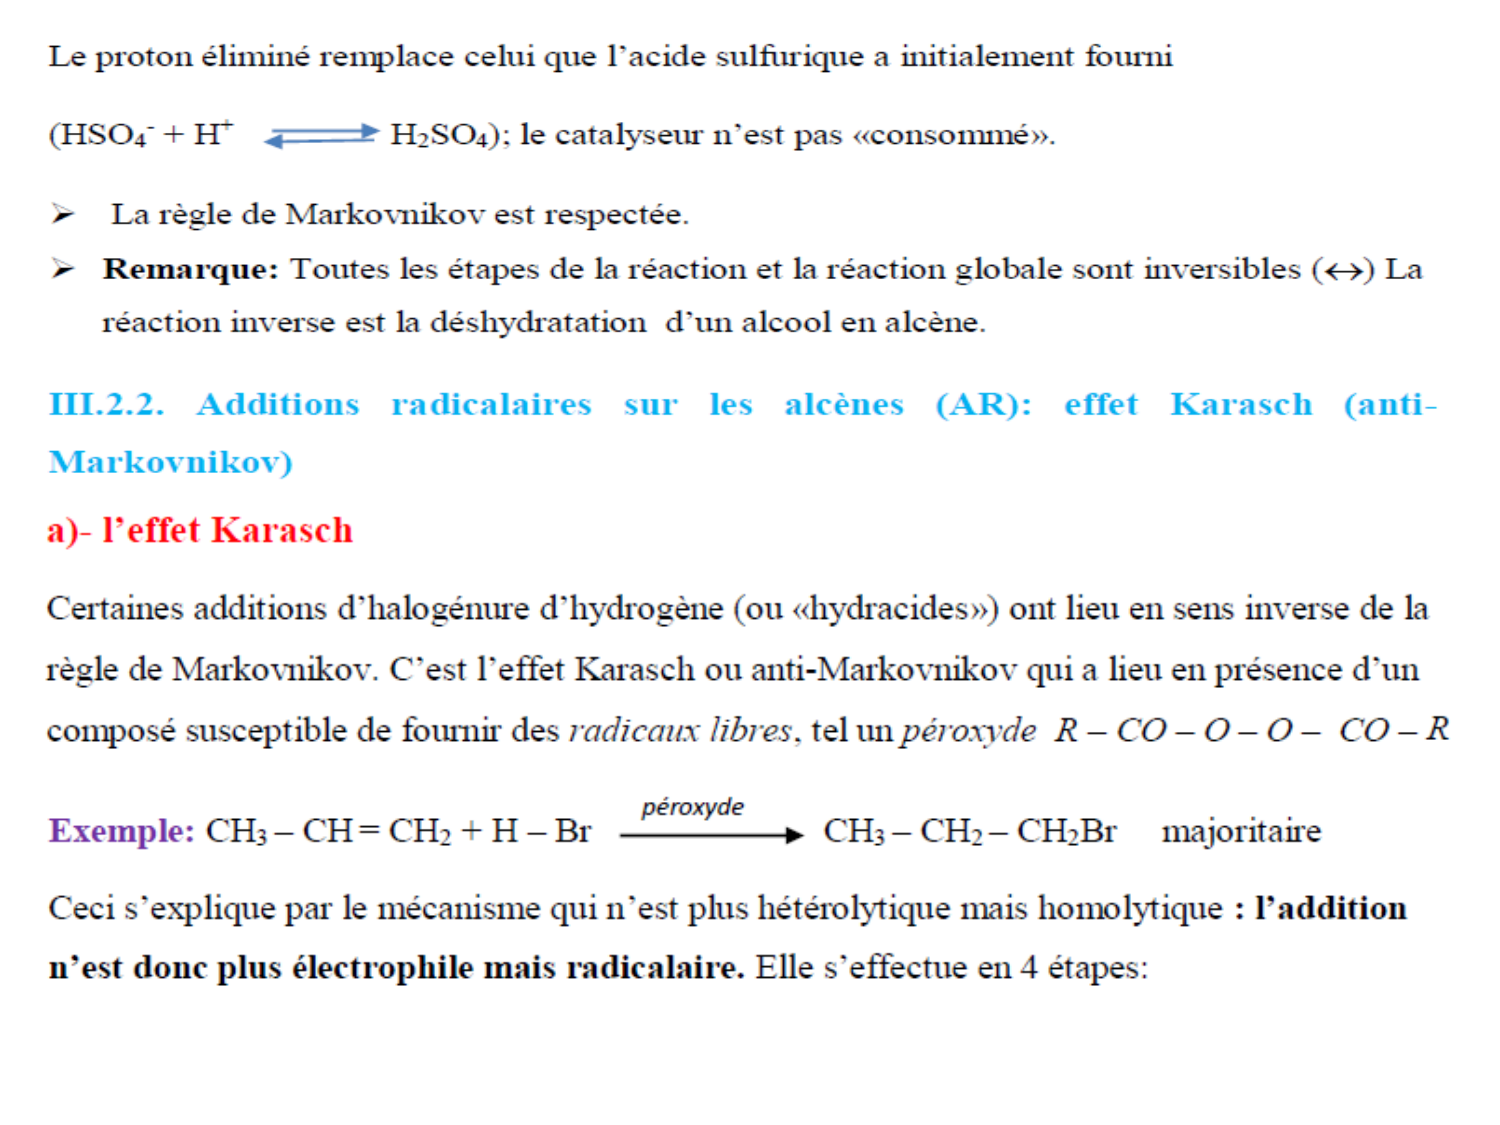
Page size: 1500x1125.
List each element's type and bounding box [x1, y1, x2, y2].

picture [34, 34, 1466, 498]
picture [34, 503, 1477, 1020]
